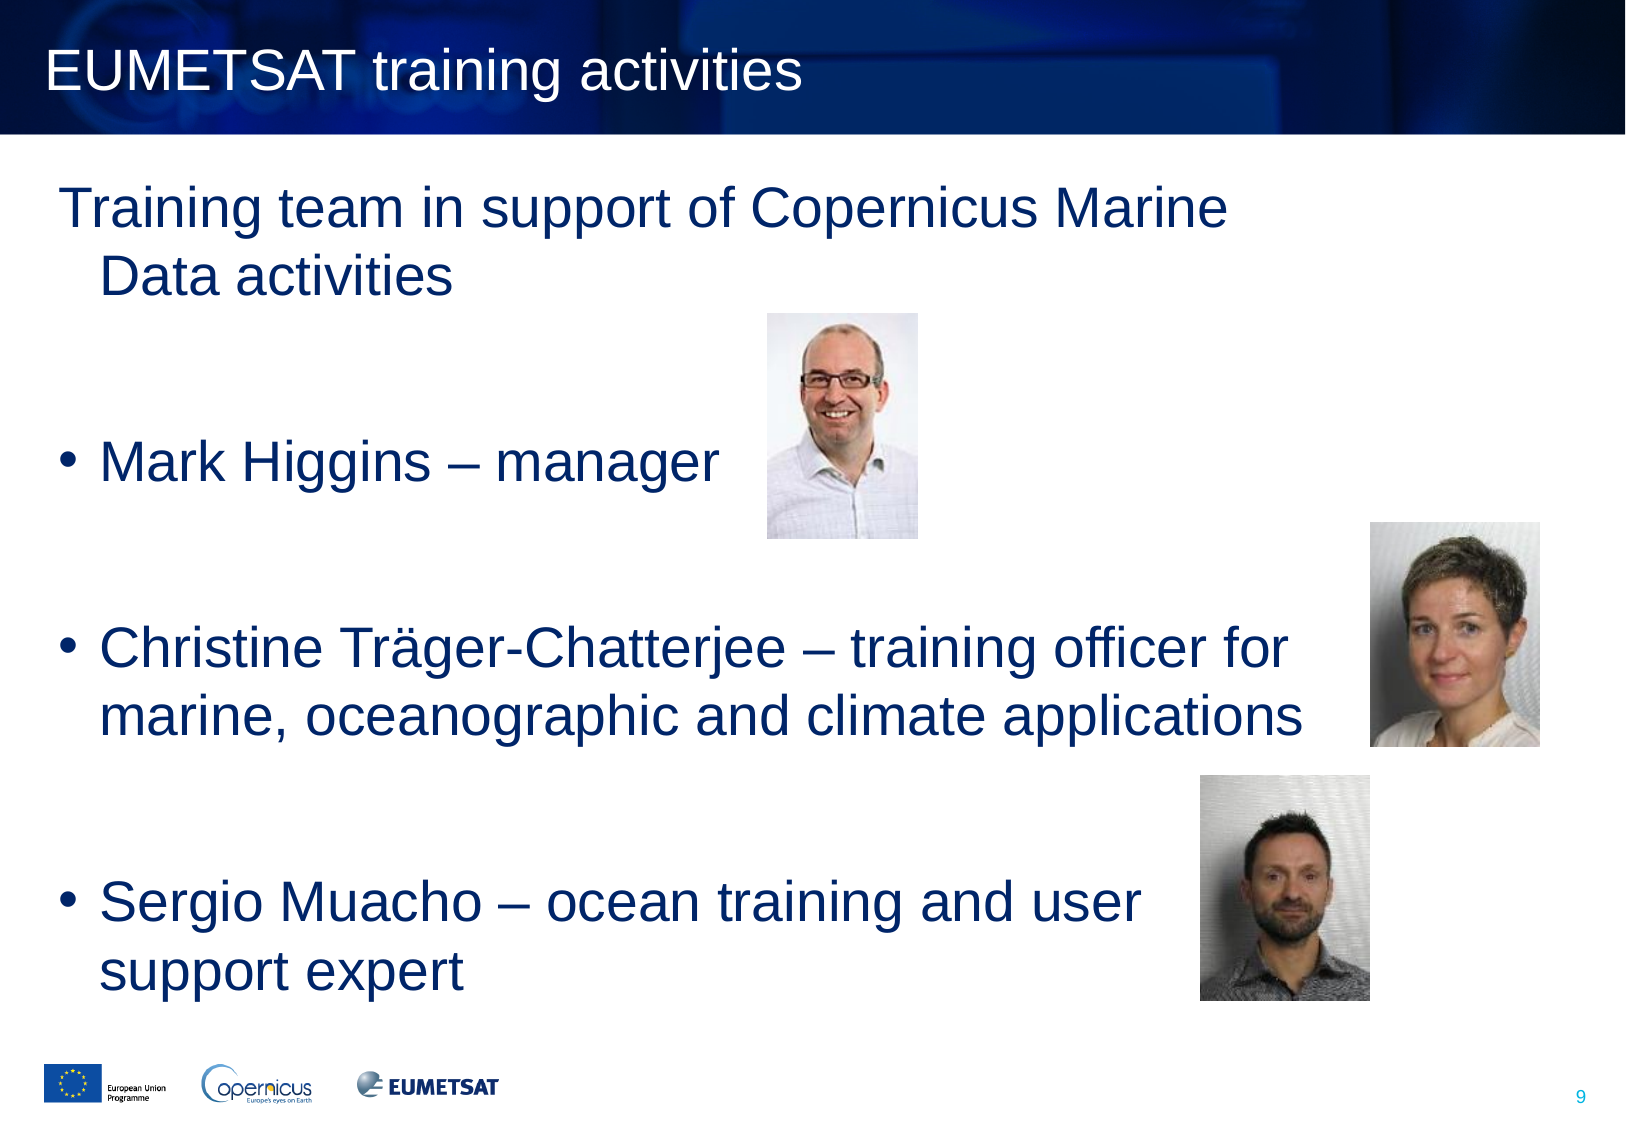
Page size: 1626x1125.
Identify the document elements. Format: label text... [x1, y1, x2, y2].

title EUMETSAT training activities [0, 0, 1608, 136]
picture [0, 0, 1626, 1125]
list Training team in support of Copernicus Marine Data activities Mark Higgins – manager Christine Träger-Chatterjee – training officer for marine, oceanographic and climate applications Sergio Muacho – ocean training and user support expert [43, 162, 1354, 1014]
